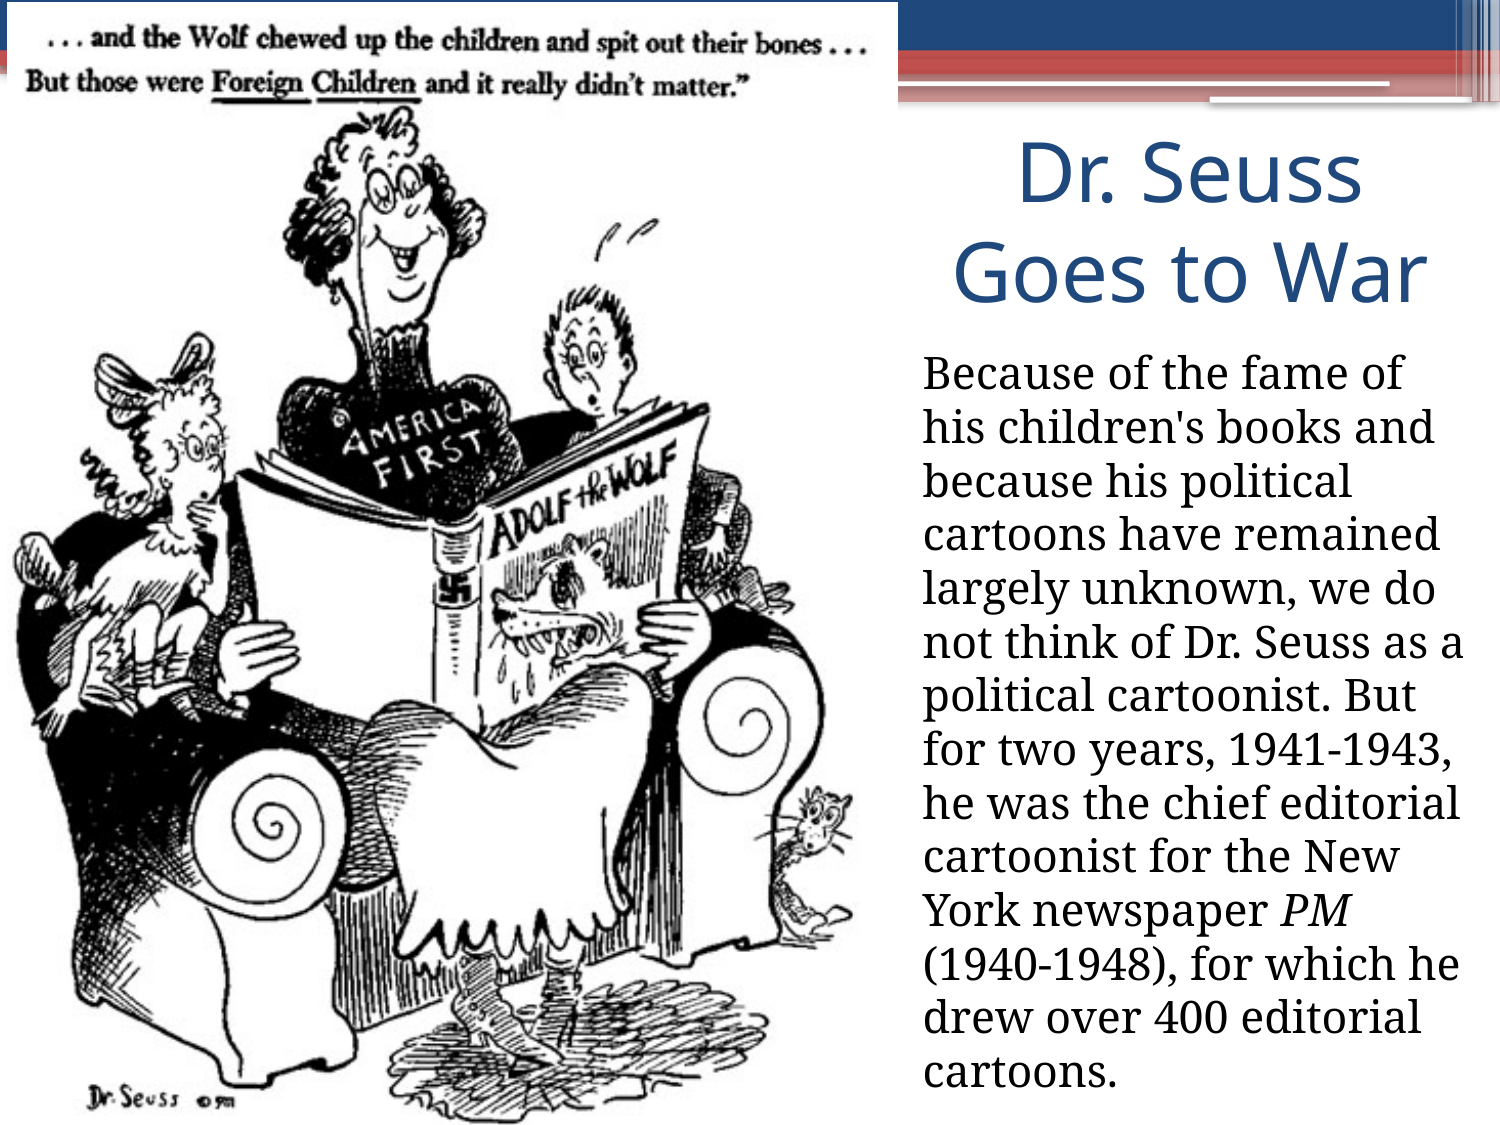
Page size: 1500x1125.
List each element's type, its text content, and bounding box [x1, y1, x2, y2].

picture [7, 2, 898, 1125]
list Because of the fame of his children's books and because his political cartoons have remained largely unknown, we do not think of Dr. Seuss as a political cartoonist. But for two years, 1941-1943, he was the chief editorial cartoonist for the New York newspaper PM (1940-1948), for which he drew over 400 editorial cartoons. [904, 337, 1488, 1100]
title Dr. Seuss Goes to War [904, 99, 1490, 338]
